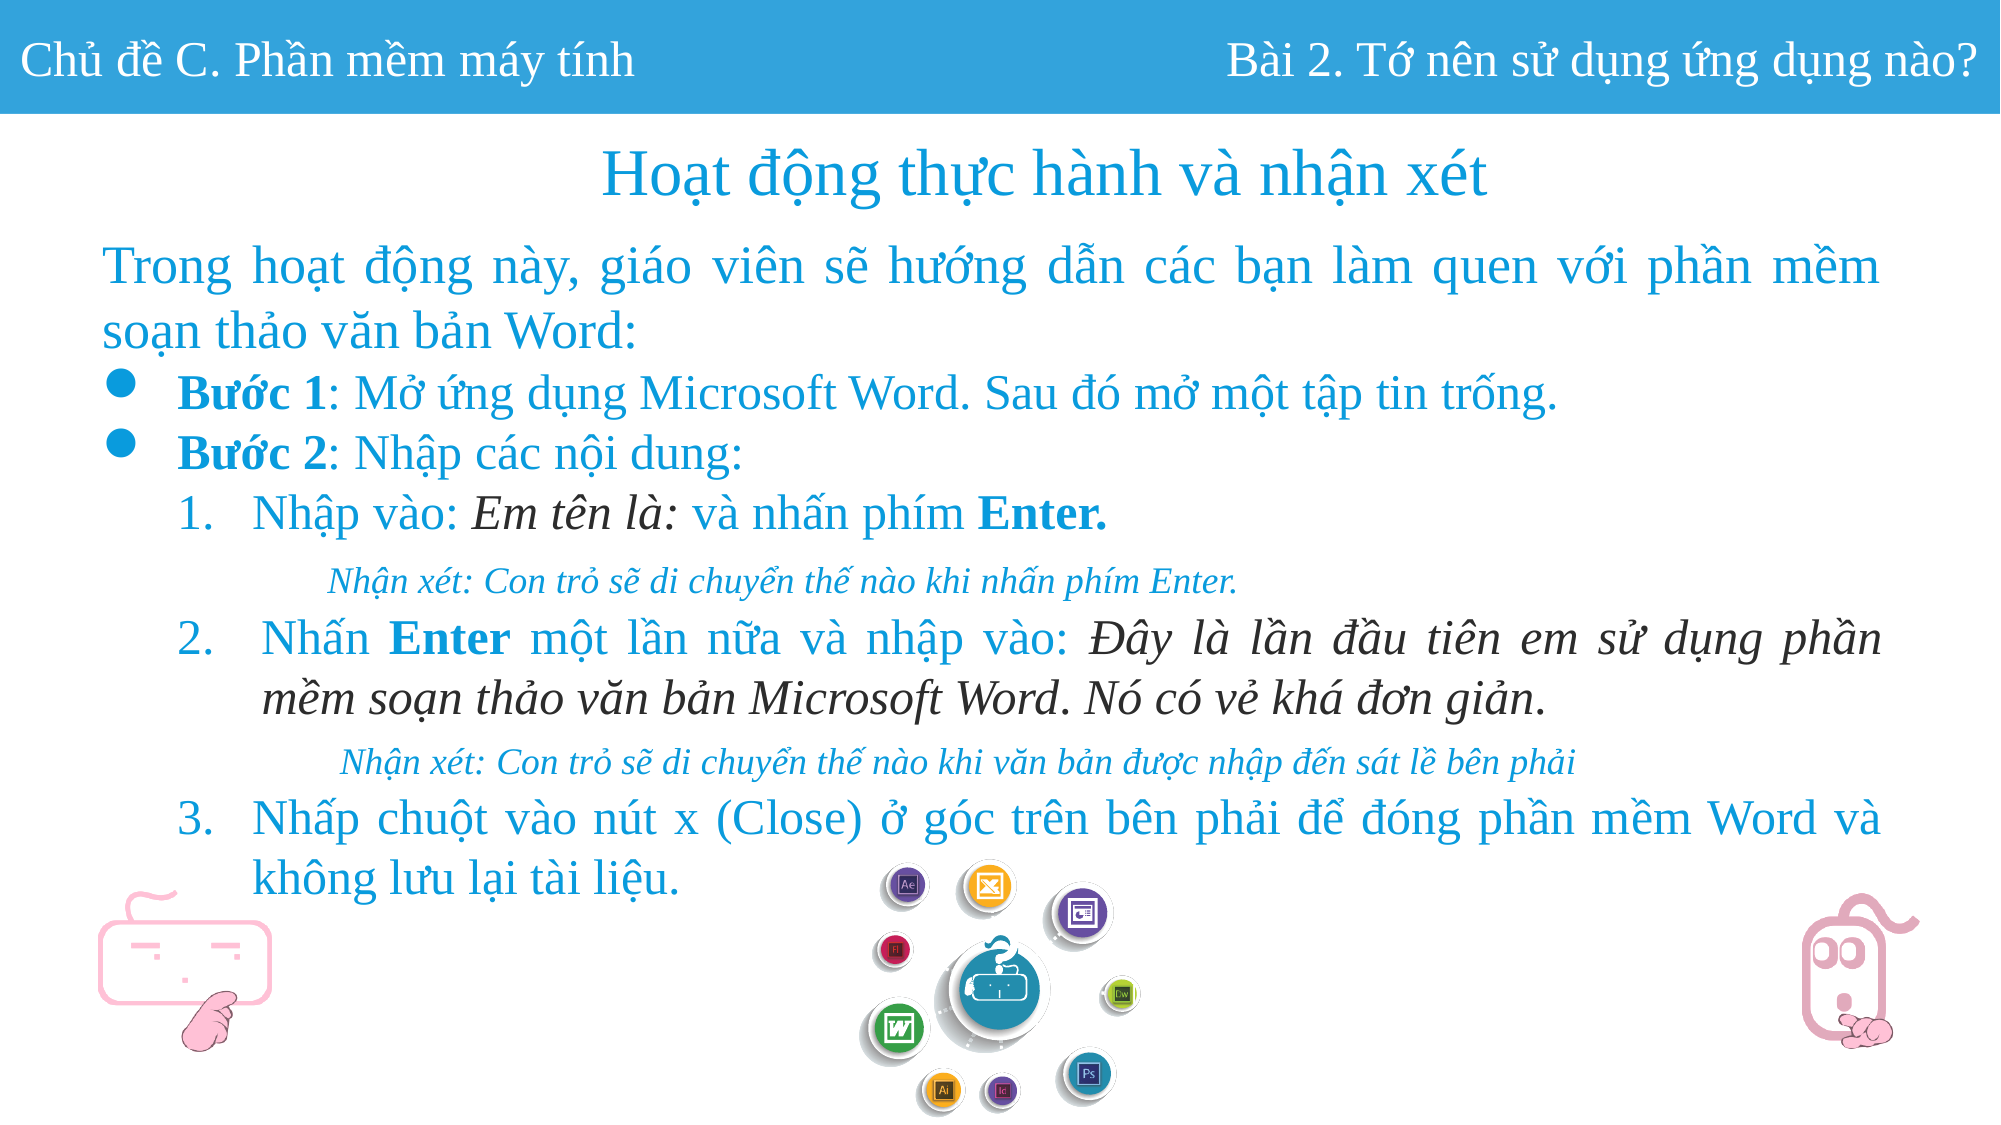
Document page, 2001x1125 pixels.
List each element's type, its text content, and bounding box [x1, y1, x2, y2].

text_box Chủ đề C. Phần mềm máy tính [5, 19, 714, 94]
list Hoạt động thực hành và nhận xét [209, 130, 1815, 219]
text_box Trong hoạt động này, giáo viên sẽ hướng dẫn các bạn làm quen với phần mềm soạn thảo văn bản Word: Bước 1: Mở ứng dụng Microsoft Word. Sau đó mở một tập tin trống. Bước 2: Nhập các nội dung: Nhập vào: Em tên là: và nhấn phím Enter. Nhận xét: Con trỏ sẽ di chuyển thế nào khi nhấn phím Enter. Nhấn Enter một lần nữa và nhập vào: Đây là lần đầu tiên em sử dụng phần mềm soạn thảo văn bản Microsoft Word. Nó có vẻ khá đơn giản. Nhận xét: Con trỏ sẽ di chuyển thế nào khi văn bản được nhập đến sát lề bên phải Nhấp chuột vào nút x (Close) ở góc trên bên phải để đóng phần mềm Word và không lưu lại tài liệu. [87, 221, 1898, 912]
text_box Bài 2. Tớ nên sử dụng ứng dụng nào? [1079, 19, 1994, 94]
